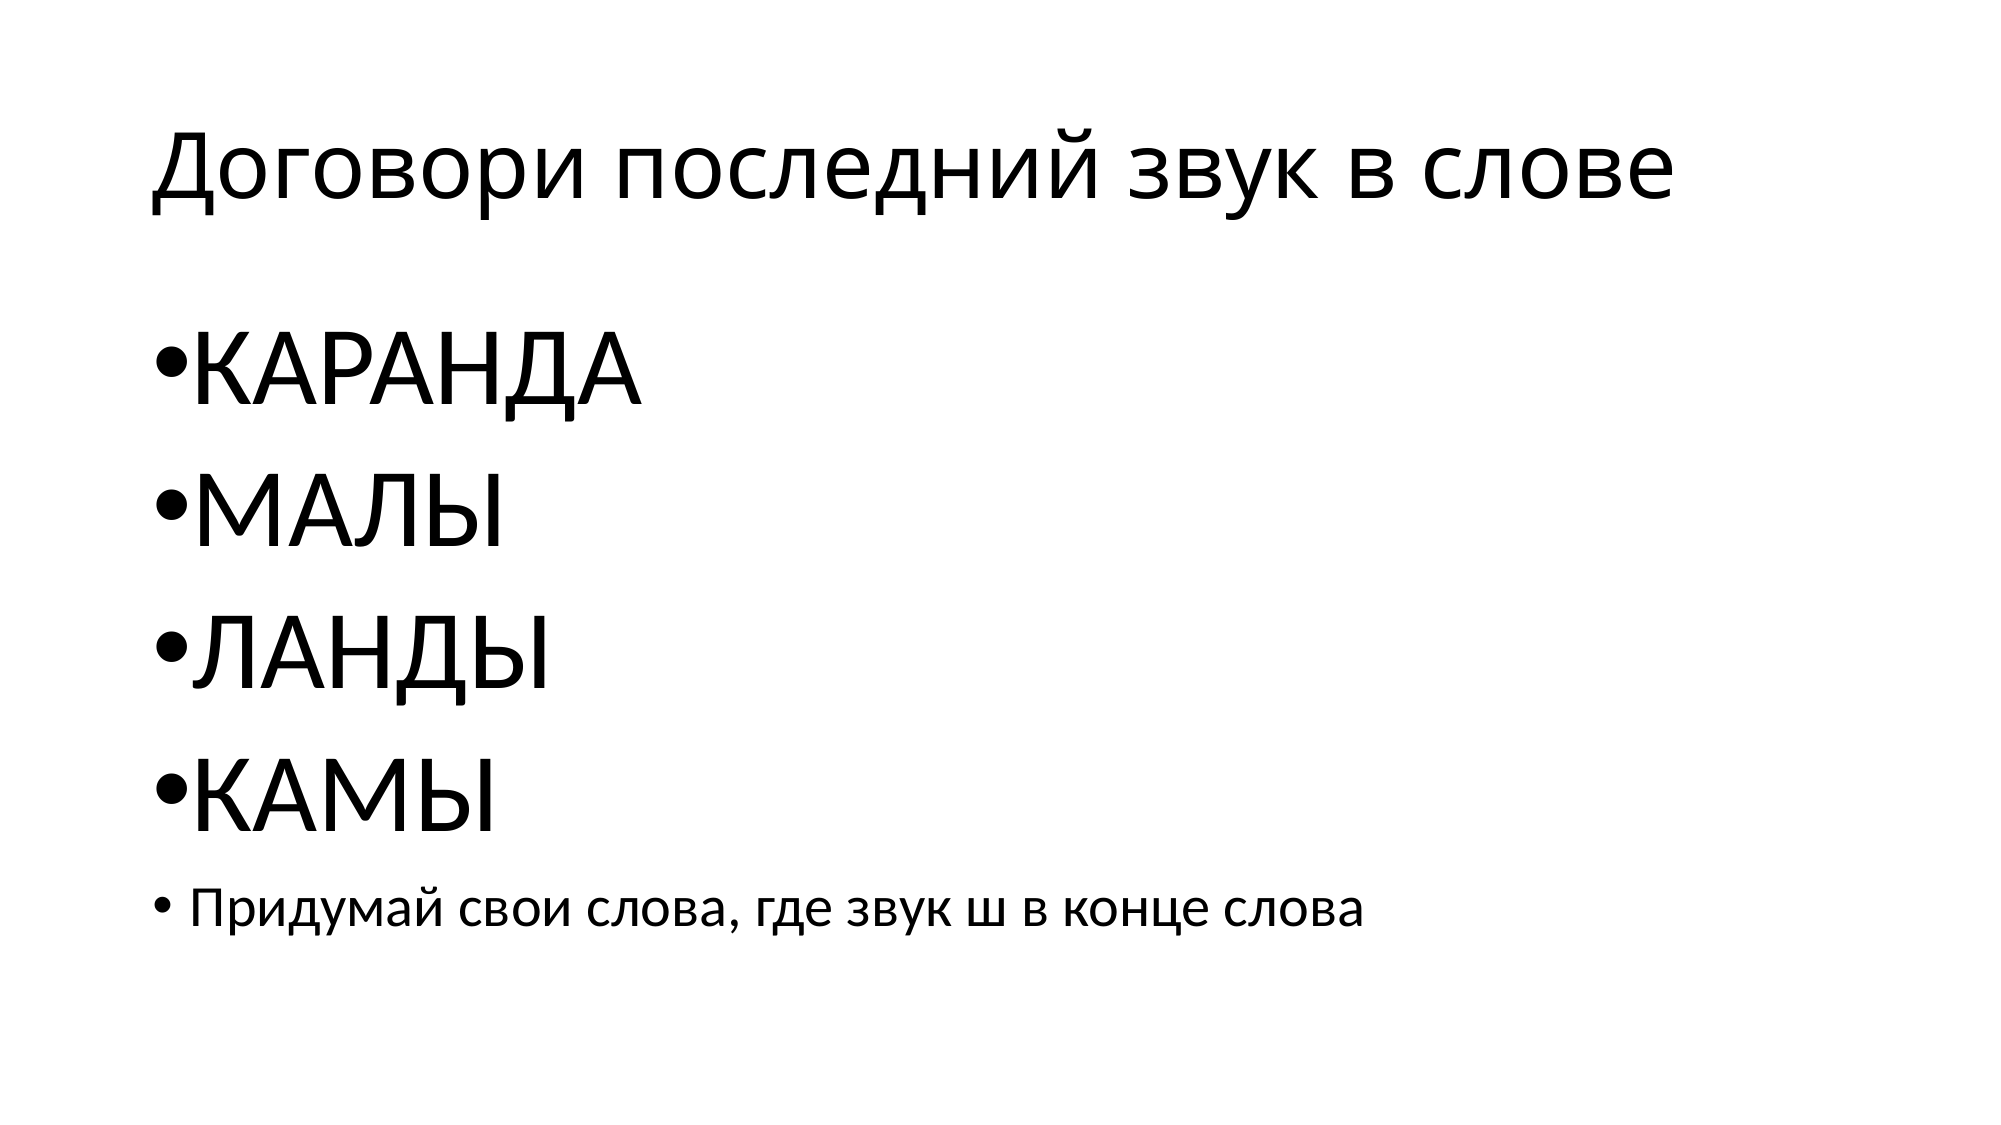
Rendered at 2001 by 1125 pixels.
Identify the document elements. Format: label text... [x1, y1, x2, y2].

list КАРАНДА МАЛЫ ЛАНДЫ КАМЫ Придумай свои слова, где звук ш в конце слова [137, 299, 1863, 1014]
title Договори последний звук в слове [137, 59, 1863, 278]
